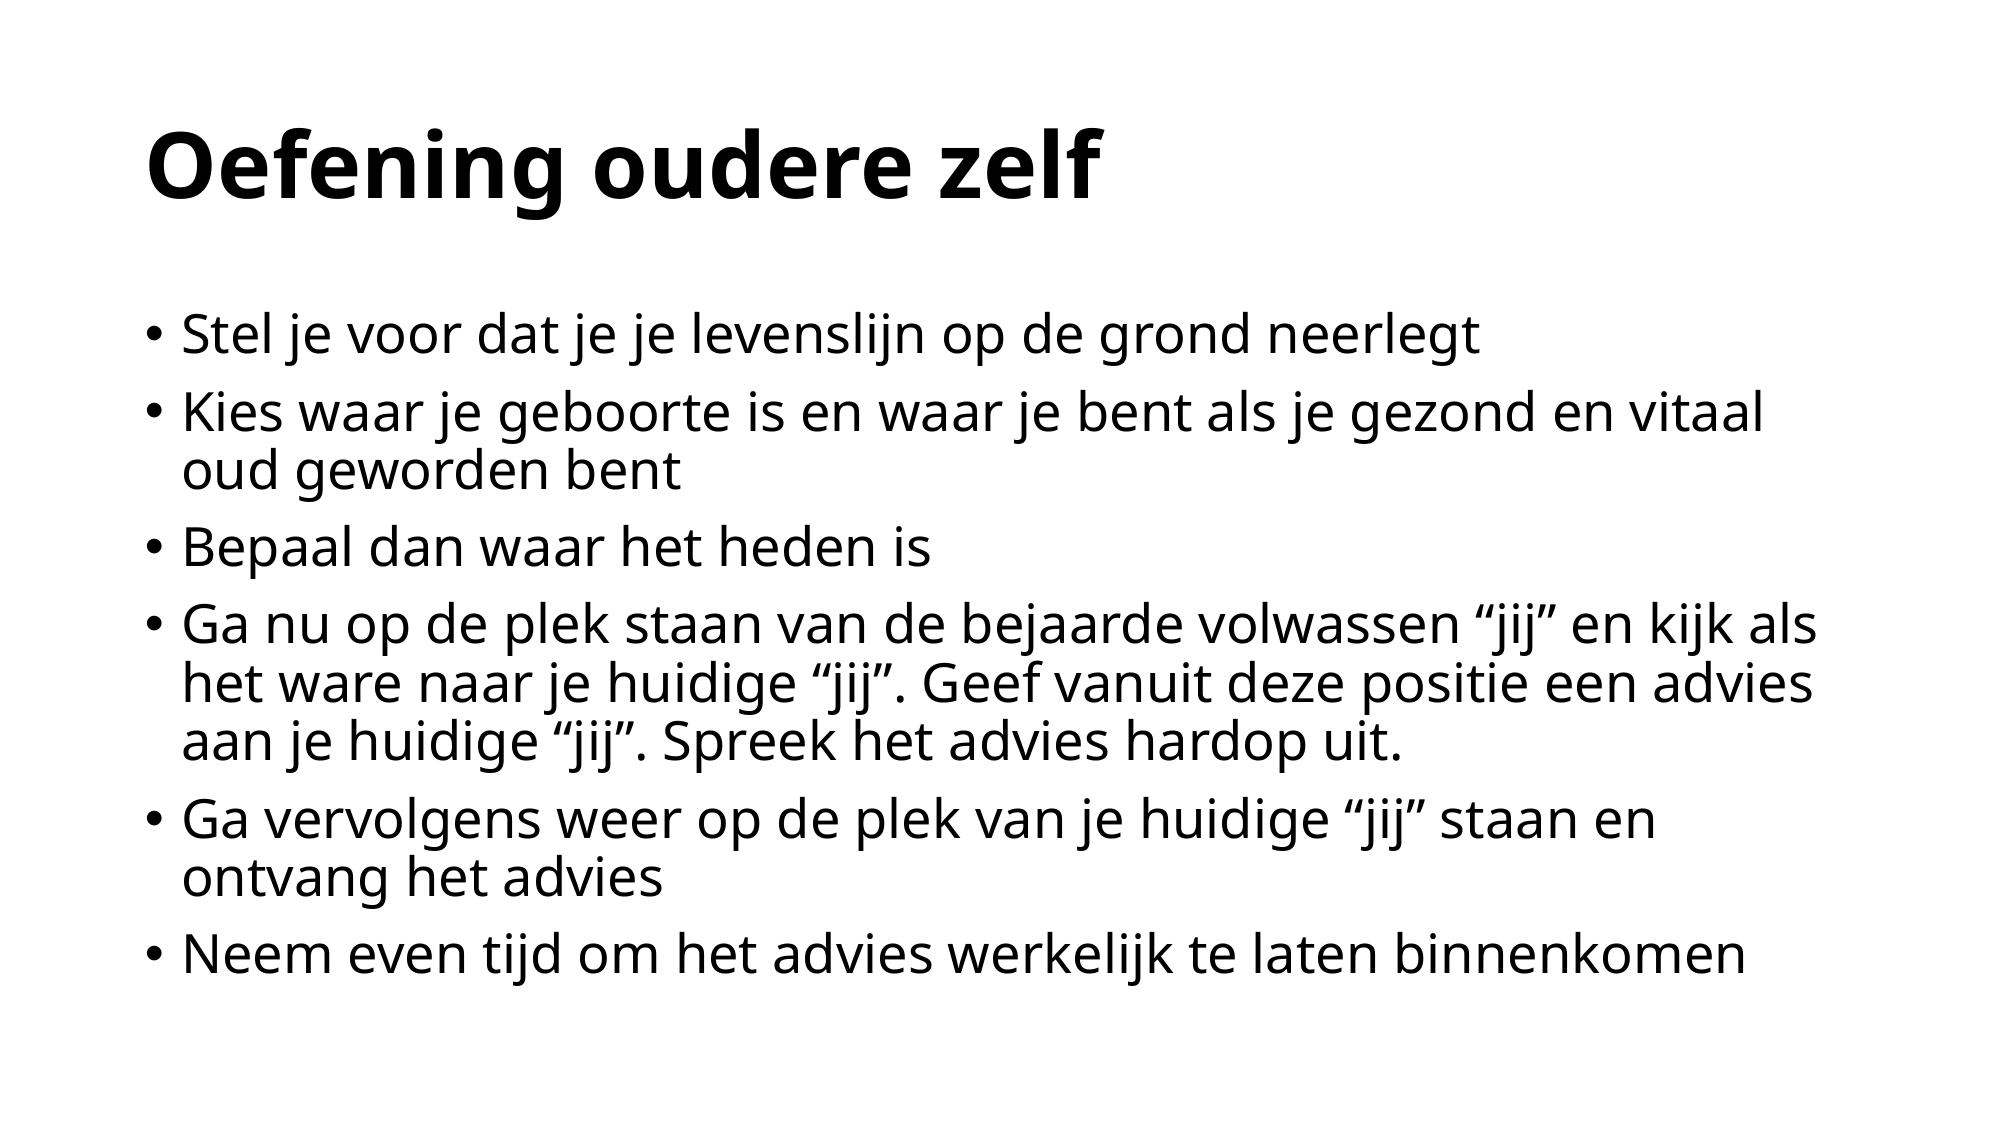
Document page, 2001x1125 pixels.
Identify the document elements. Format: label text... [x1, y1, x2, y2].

list Stel je voor dat je je levenslijn op de grond neerlegt Kies waar je geboorte is en waar je bent als je gezond en vitaal oud geworden bent Bepaal dan waar het heden is Ga nu op de plek staan van de bejaarde volwassen “jij” en kijk als het ware naar je huidige “jij”. Geef vanuit deze positie een advies aan je huidige “jij”. Spreek het advies hardop uit. Ga vervolgens weer op de plek van je huidige “jij” staan en ontvang het advies Neem even tijd om het advies werkelijk te laten binnenkomen [136, 298, 1863, 1014]
title Oefening oudere zelf [136, 59, 1863, 278]
